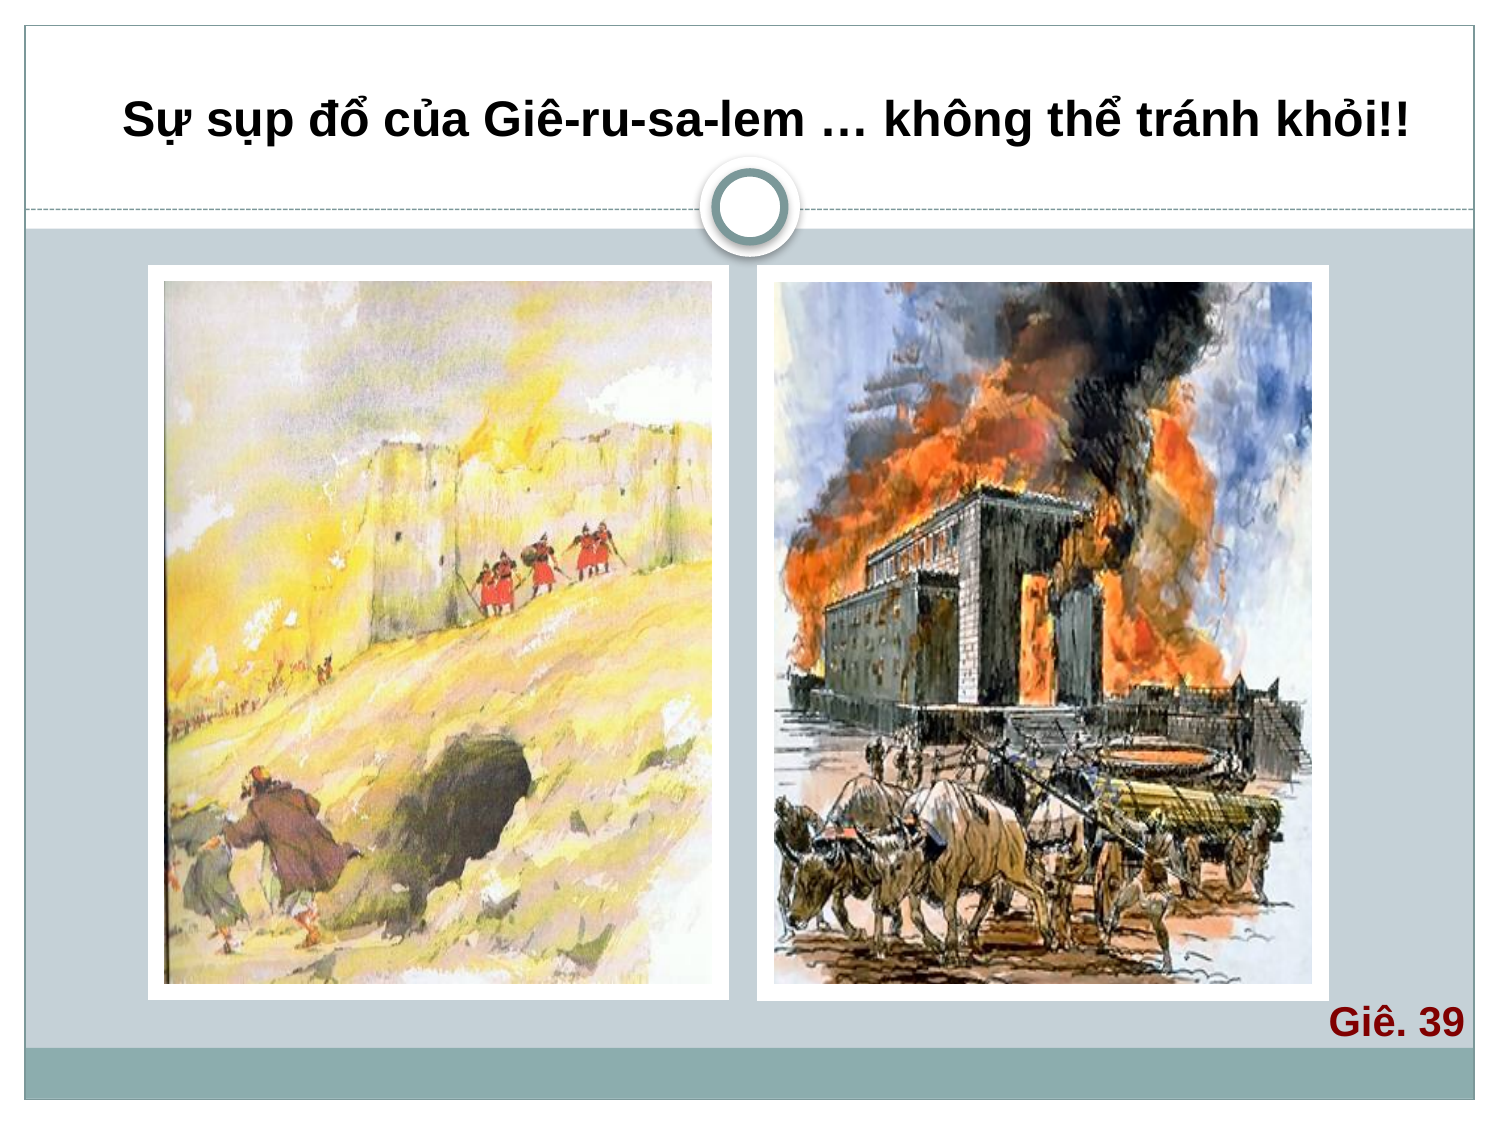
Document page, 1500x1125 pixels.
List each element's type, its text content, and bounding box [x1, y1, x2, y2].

title Sự sụp đổ của Giê-ru-sa-lem … không thể tránh khỏi!! [100, 35, 1436, 154]
picture [164, 281, 713, 984]
picture [773, 281, 1313, 985]
text_box Giê. 39 [1313, 987, 1481, 1053]
